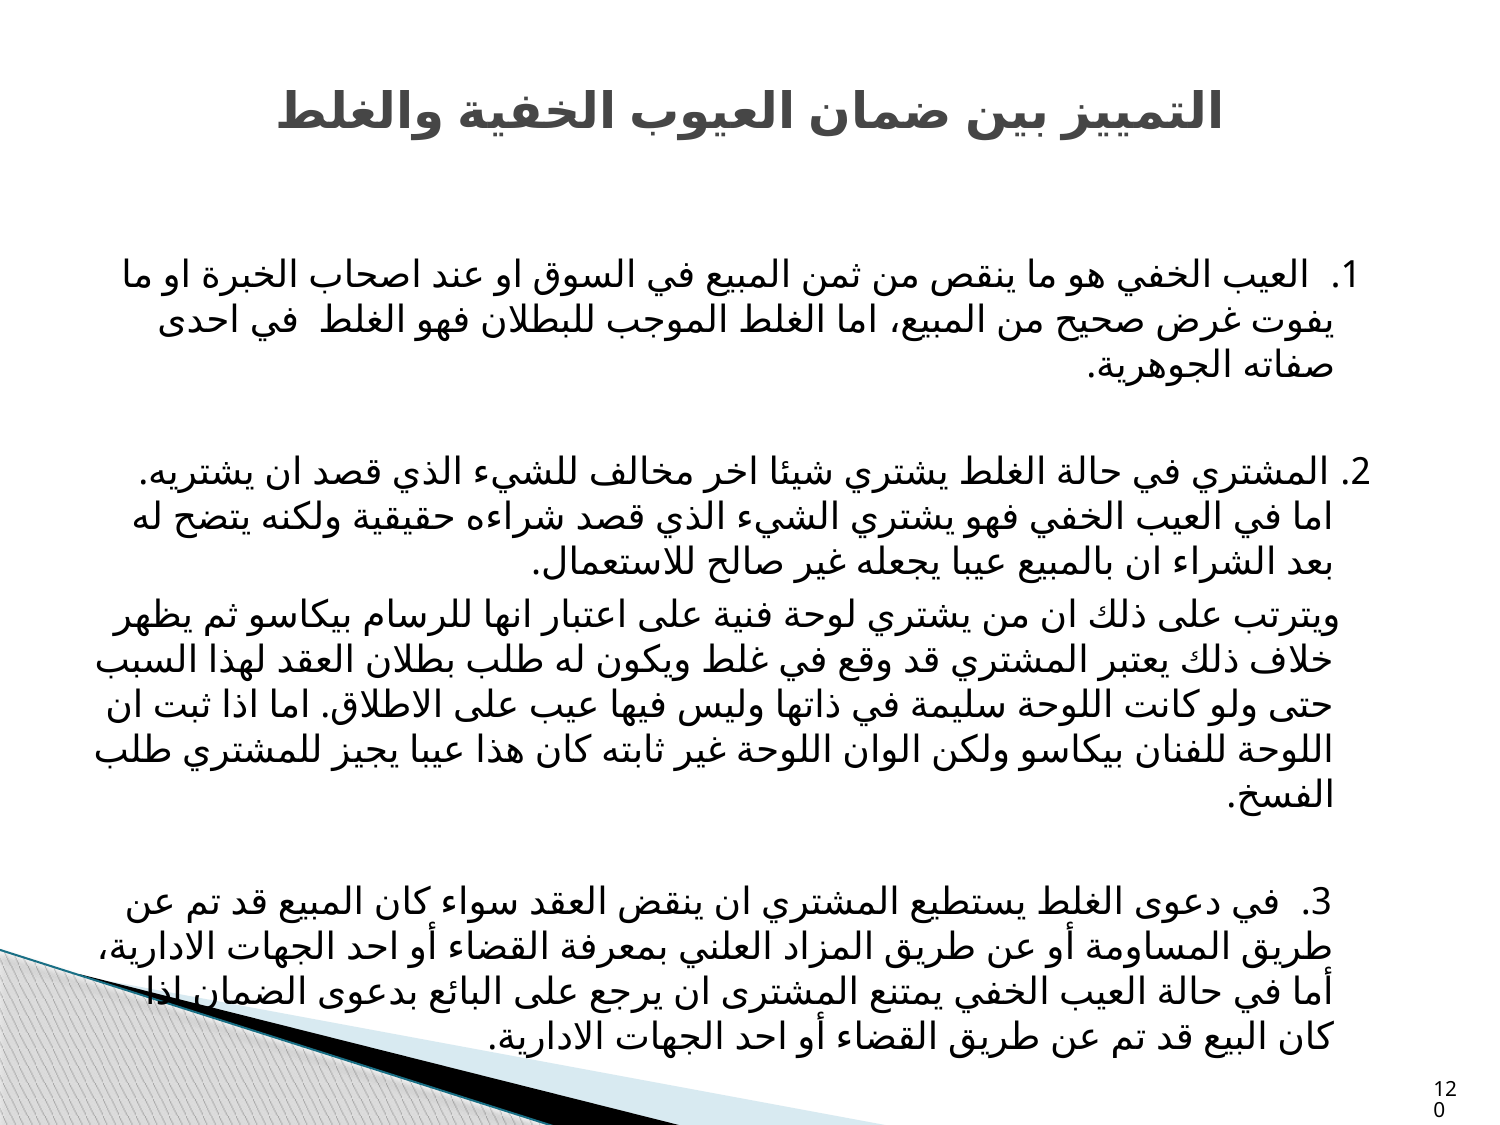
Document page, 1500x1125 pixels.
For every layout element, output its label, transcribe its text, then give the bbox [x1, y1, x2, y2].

list 1. العيب الخفي هو ما ينقص من ثمن المبيع في السوق او عند اصحاب الخبرة او ما يفوت غرض صحيح من المبيع، اما الغلط الموجب للبطلان فهو الغلط في احدى صفاته الجوهرية. 2. المشتري في حالة الغلط يشتري شيئا اخر مخالف للشيء الذي قصد ان يشتريه. اما في العيب الخفي فهو يشتري الشيء الذي قصد شراءه حقيقية ولكنه يتضح له بعد الشراء ان بالمبيع عيبا يجعله غير صالح للاستعمال. ويترتب على ذلك ان من يشتري لوحة فنية على اعتبار انها للرسام بيكاسو ثم يظهر خلاف ذلك يعتبر المشتري قد وقع في غلط ويكون له طلب بطلان العقد لهذا السبب حتى ولو كانت اللوحة سليمة في ذاتها وليس فيها عيب على الاطلاق. اما اذا ثبت ان اللوحة للفنان بيكاسو ولكن الوان اللوحة غير ثابته كان هذا عيبا يجيز للمشتري طلب الفسخ. 3. في دعوى الغلط يستطيع المشتري ان ينقض العقد سواء كان المبيع قد تم عن طريق المساومة أو عن طريق المزاد العلني بمعرفة القضاء أو احد الجهات الادارية، أما في حالة العيب الخفي يمتنع المشترى ان يرجع على البائع بدعوى الضمان اذا كان البيع قد تم عن طريق القضاء أو احد الجهات الادارية. [75, 243, 1425, 986]
footer [718, 1051, 1105, 1112]
slide_number 120 [1418, 1051, 1479, 1112]
title التمييز بين ضمان العيوب الخفية والغلط [75, 45, 1425, 233]
